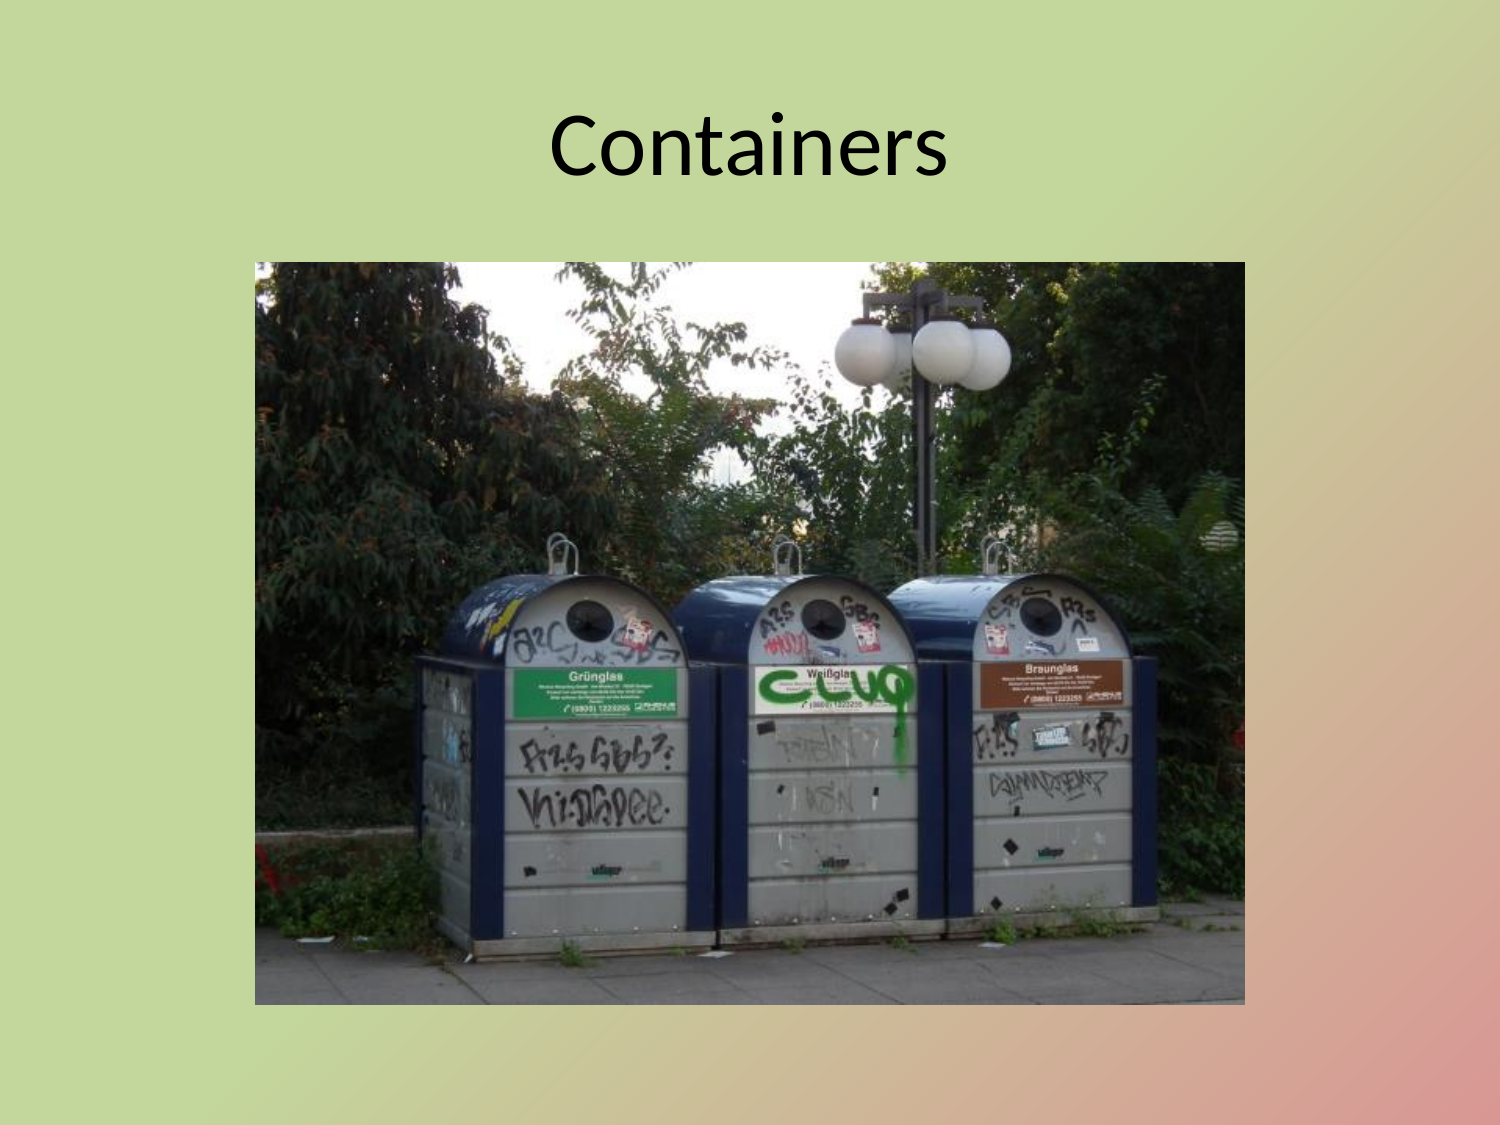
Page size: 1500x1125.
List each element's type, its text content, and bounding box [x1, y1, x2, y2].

title Containers [75, 45, 1425, 233]
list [254, 262, 1246, 1006]
